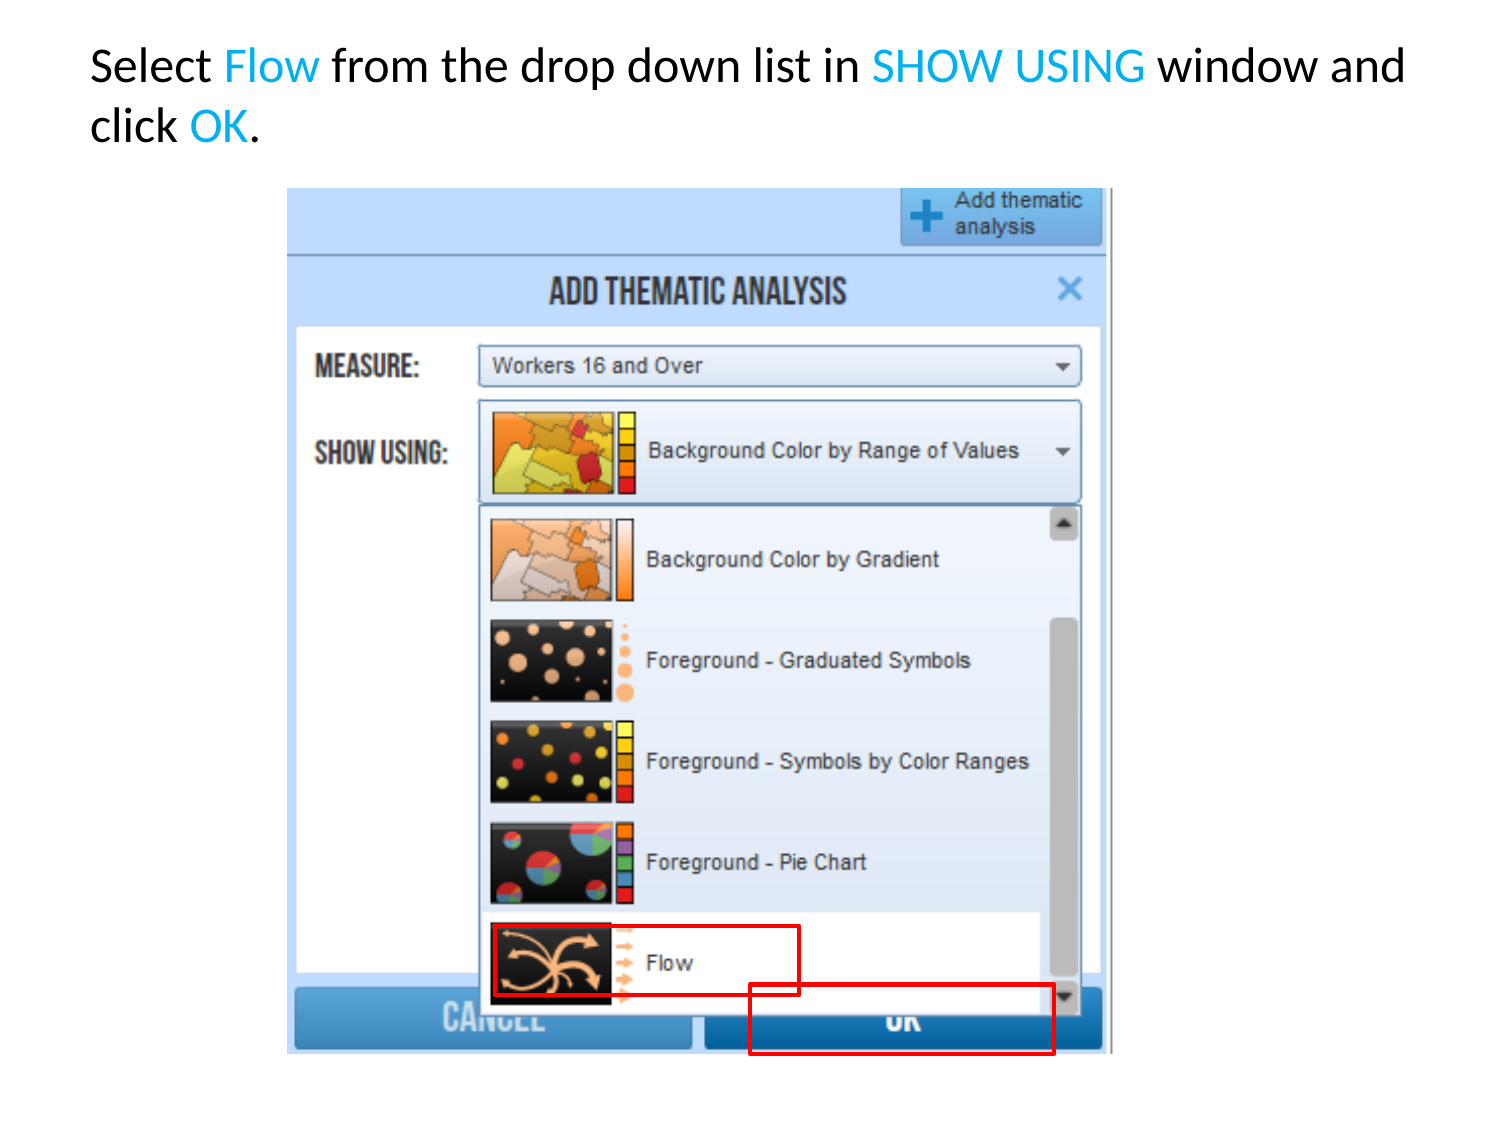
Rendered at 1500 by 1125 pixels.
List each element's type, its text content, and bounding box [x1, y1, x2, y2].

list Select Flow from the drop down list in SHOW USING window and click OK. [75, 24, 1425, 768]
picture [287, 188, 1117, 1054]
